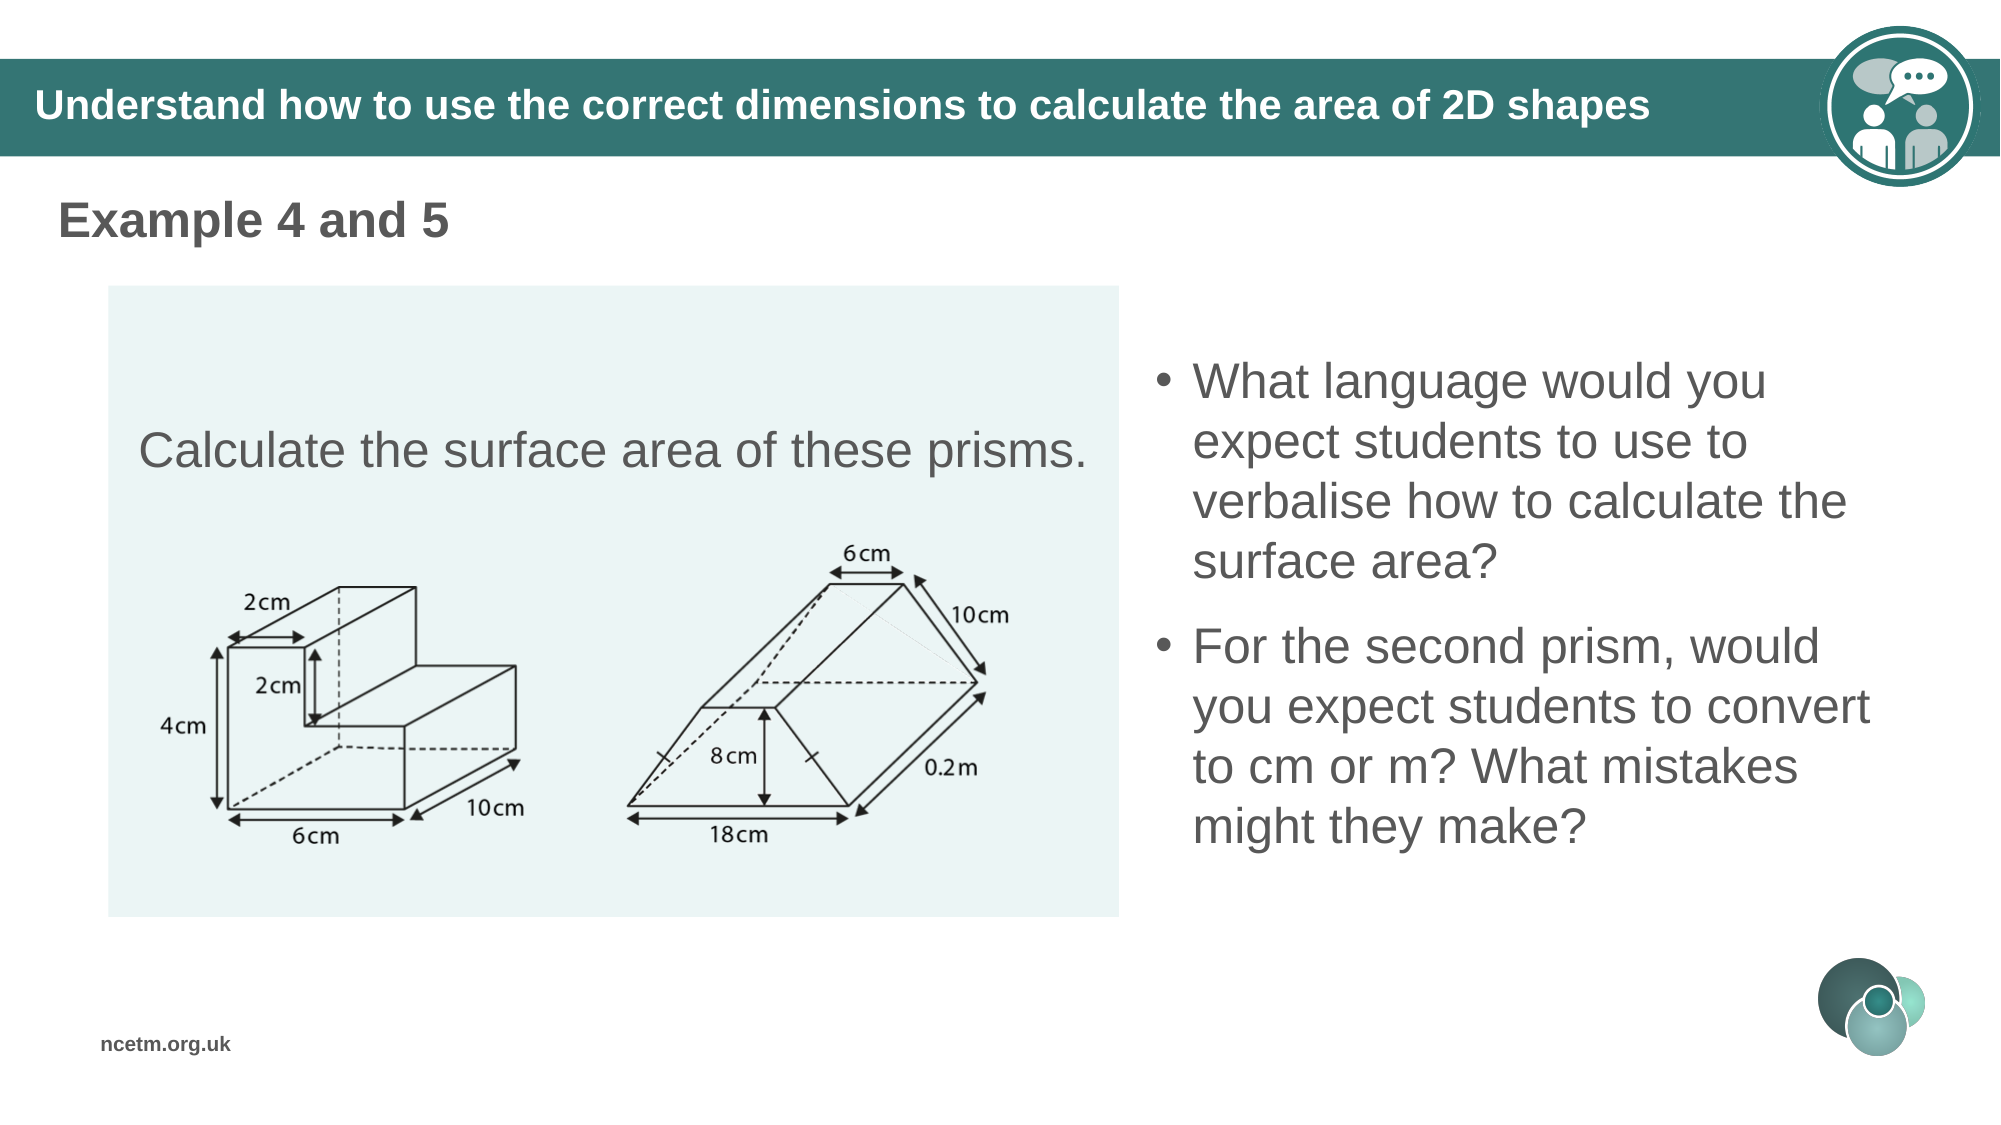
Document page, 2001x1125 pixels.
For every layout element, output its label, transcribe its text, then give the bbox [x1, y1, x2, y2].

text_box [94, 285, 1119, 917]
text_box What language would you expect students to use to verbalise how to calculate the surface area? For the second prism, would you expect students to convert to cm or m? What mistakes might they make? [1119, 285, 1922, 917]
text_box Understand how to use the correct dimensions to calculate the area of 2D shapes [19, 71, 1868, 142]
picture [1818, 24, 1982, 188]
picture [1818, 958, 1925, 1056]
text_box Example 4 and 5 [43, 179, 1043, 255]
